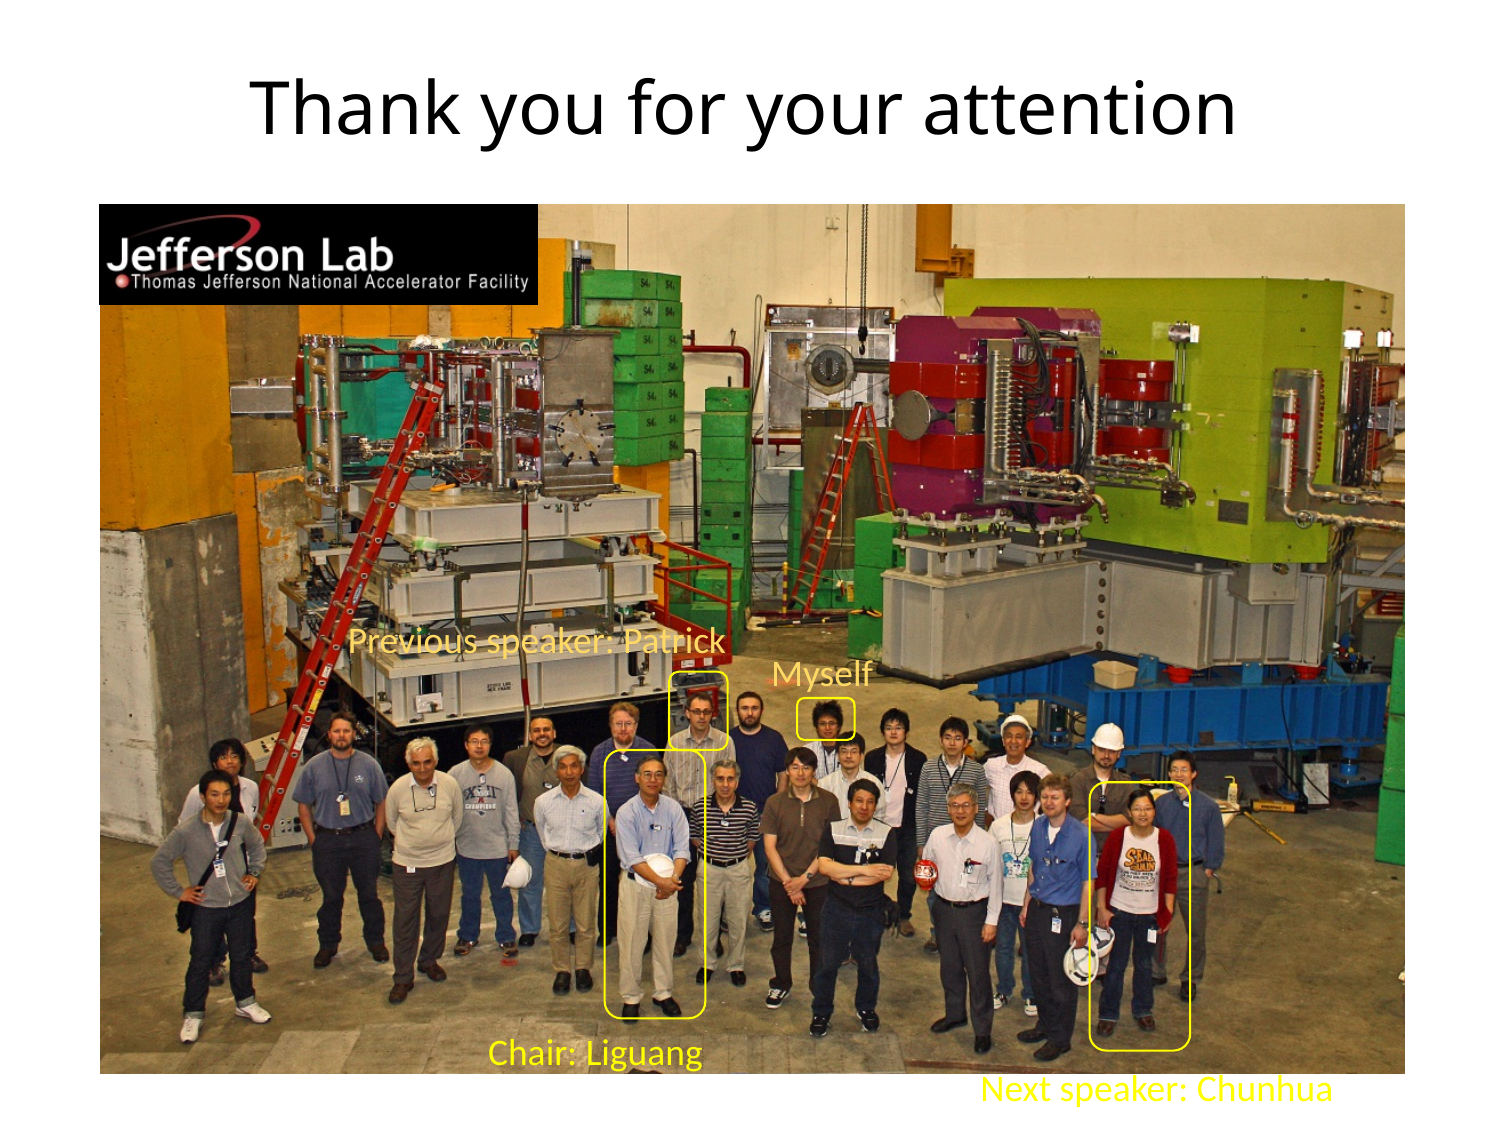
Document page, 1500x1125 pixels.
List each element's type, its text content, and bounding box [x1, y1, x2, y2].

text_box Next speaker: Chunhua [965, 1074, 1349, 1117]
picture [99, 204, 1405, 1074]
title Thank you for your attention [234, 38, 1270, 183]
text_box Chair: Liguang [473, 1074, 719, 1081]
